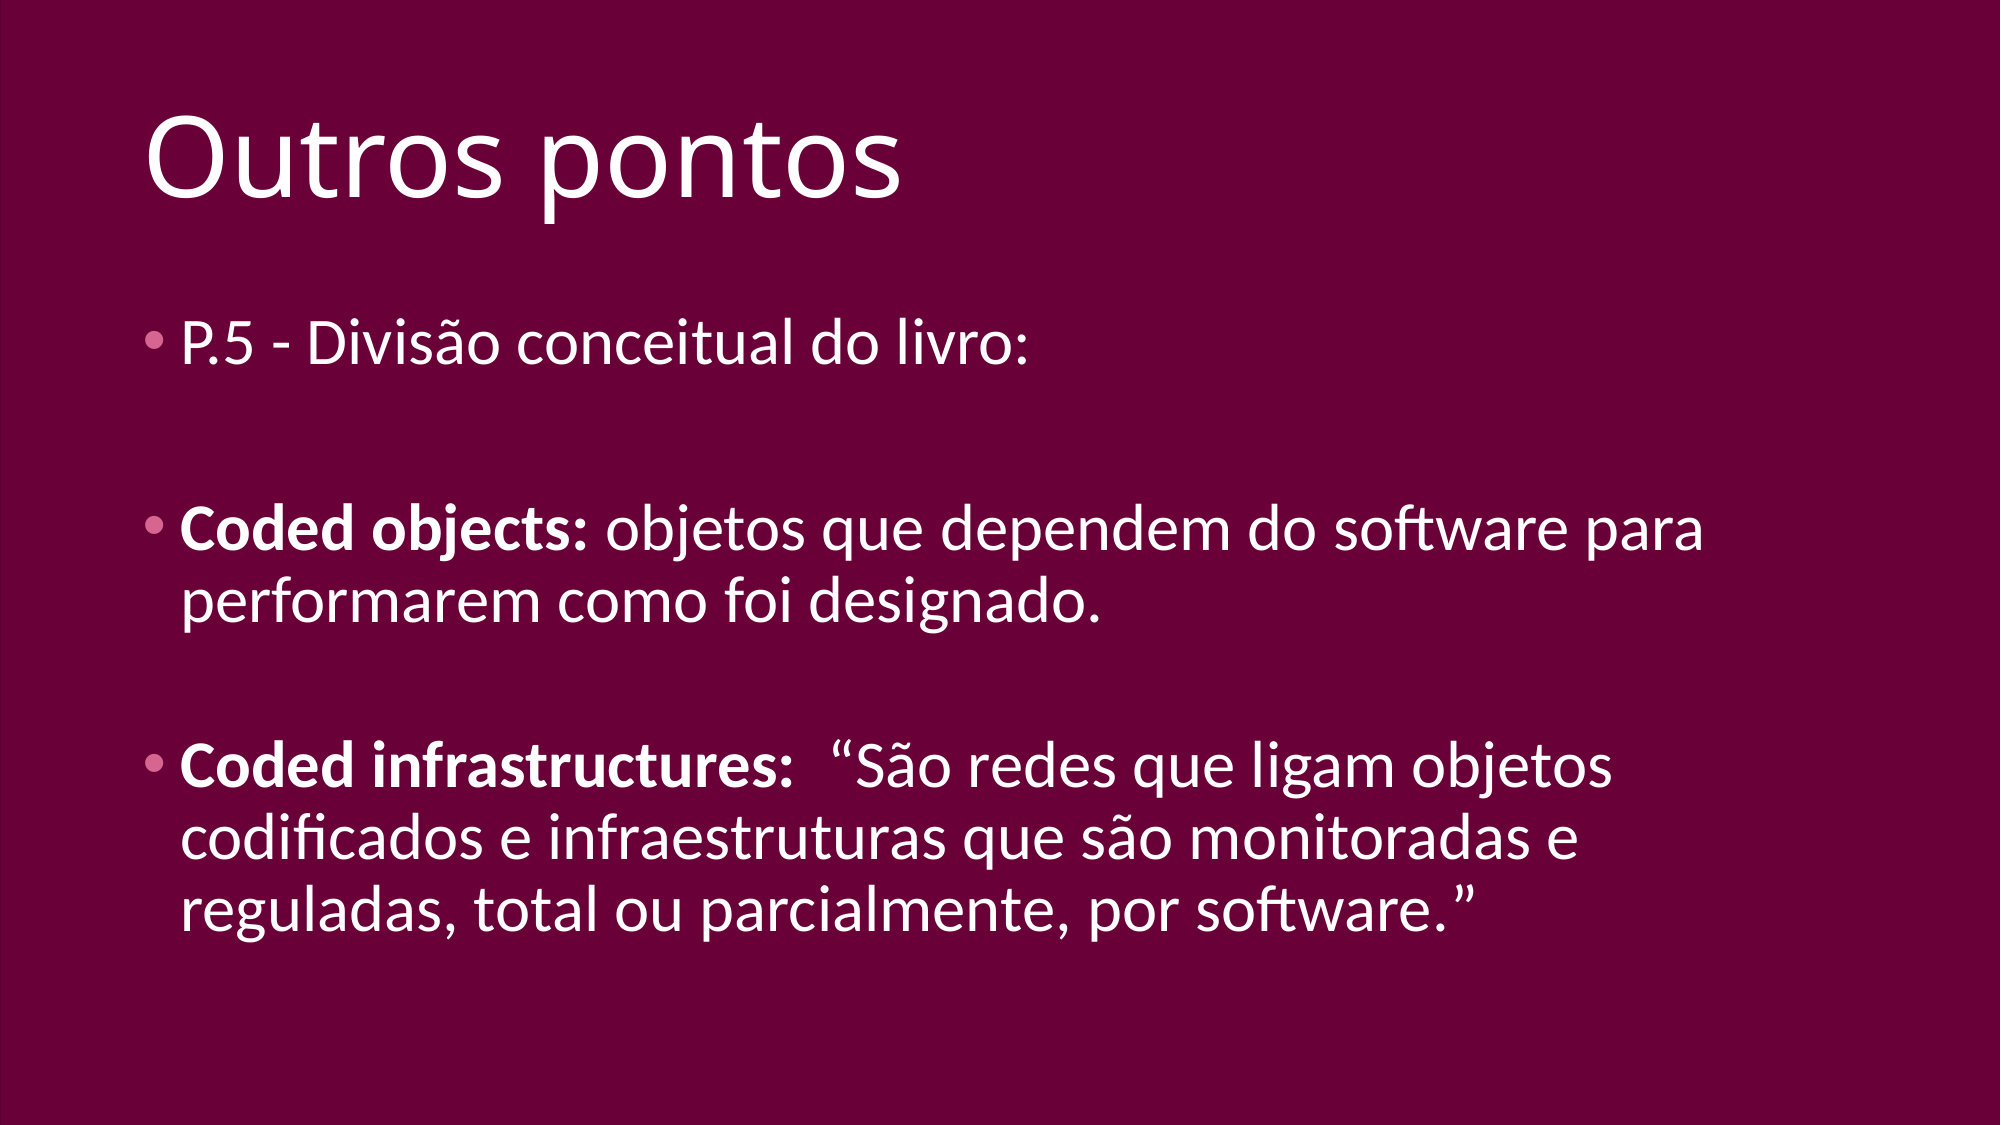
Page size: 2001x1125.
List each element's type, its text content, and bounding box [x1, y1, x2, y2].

list P.5 - Divisão conceitual do livro: Coded objects: objetos que dependem do software para performarem como foi designado. Coded infrastructures: “São redes que ligam objetos codificados e infraestruturas que são monitoradas e reguladas, total ou parcialmente, por software.” [127, 299, 1873, 1014]
title Outros pontos [127, 52, 1873, 270]
